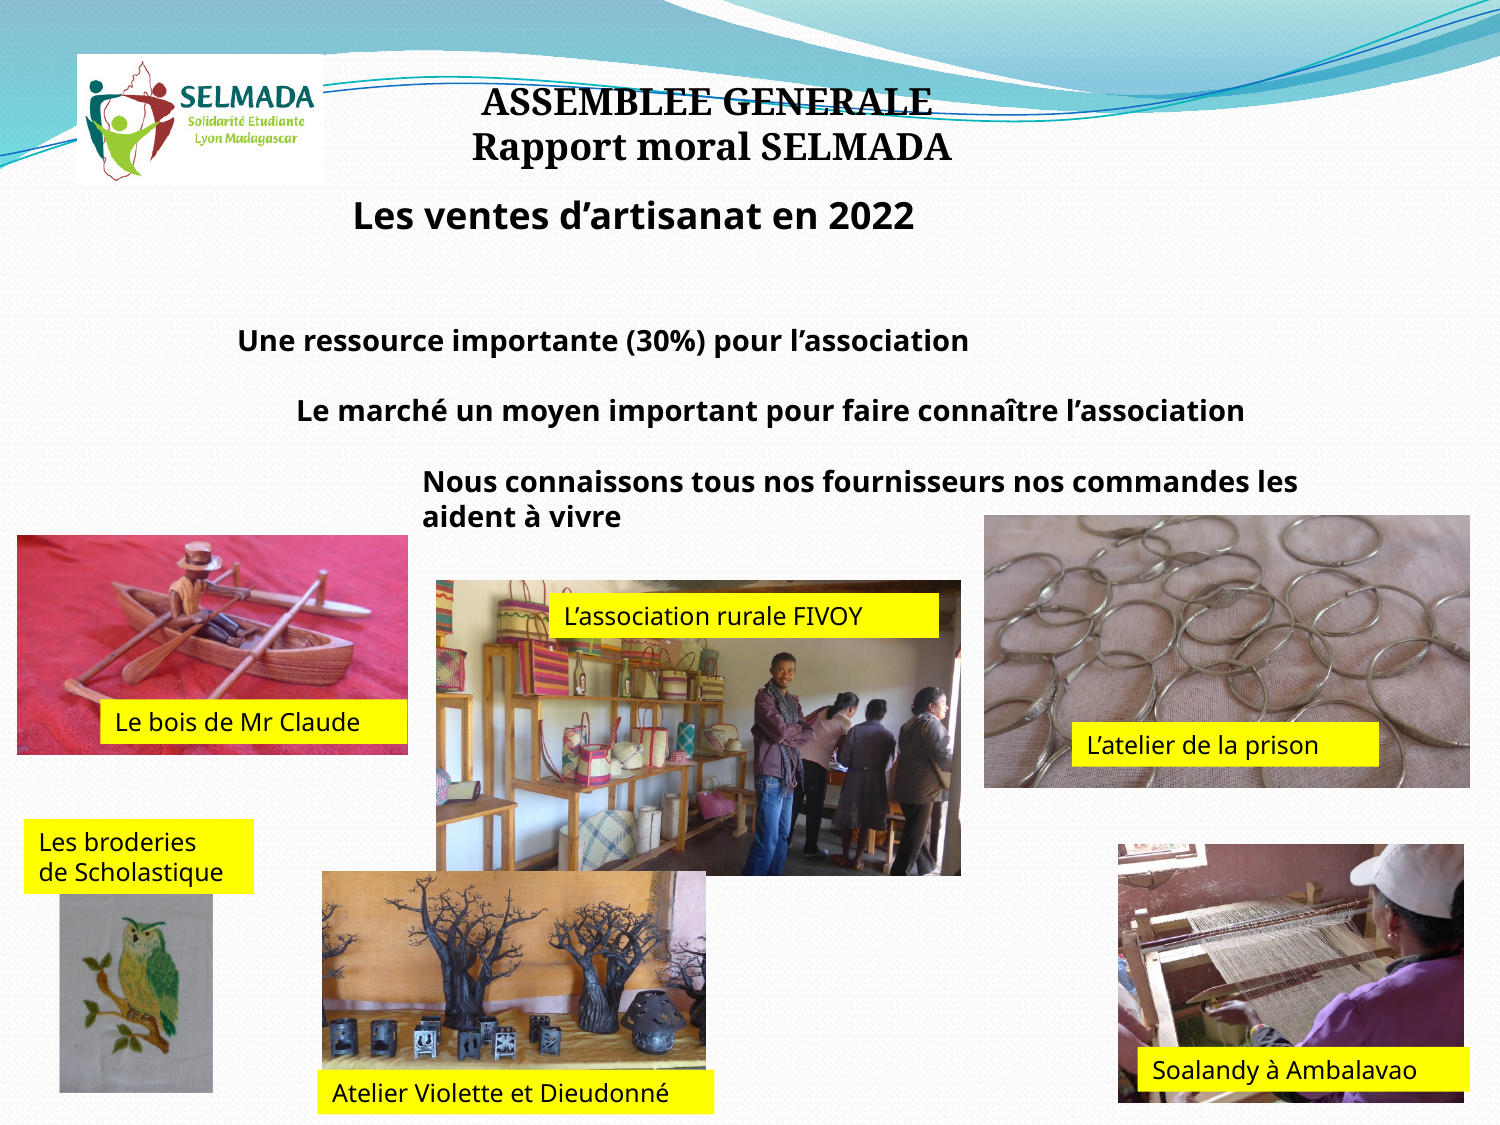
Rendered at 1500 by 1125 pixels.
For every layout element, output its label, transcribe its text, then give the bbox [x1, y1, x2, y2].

text_box Les ventes d’artisanat en 2022 [337, 184, 1293, 245]
picture [0, 878, 273, 1033]
text_box Les broderies de Scholastique [23, 819, 254, 878]
picture [1118, 843, 1464, 1103]
picture [322, 580, 962, 1088]
picture [77, 54, 323, 186]
text_box Nous connaissons tous nos fournisseurs nos commandes les aident à vivre [407, 456, 1361, 541]
text_box Atelier Violette et Dieudonné [317, 1069, 715, 1115]
text_box ASSEMBLEE GENERALE Rapport moral SELMADA [328, 70, 1108, 176]
picture [984, 514, 1470, 789]
text_box Le marché un moyen important pour faire connaître l’association [281, 385, 1404, 435]
text_box Une ressource importante (30%) pour l’association [222, 314, 1176, 365]
picture [60, 1043, 212, 1093]
picture [17, 535, 408, 755]
